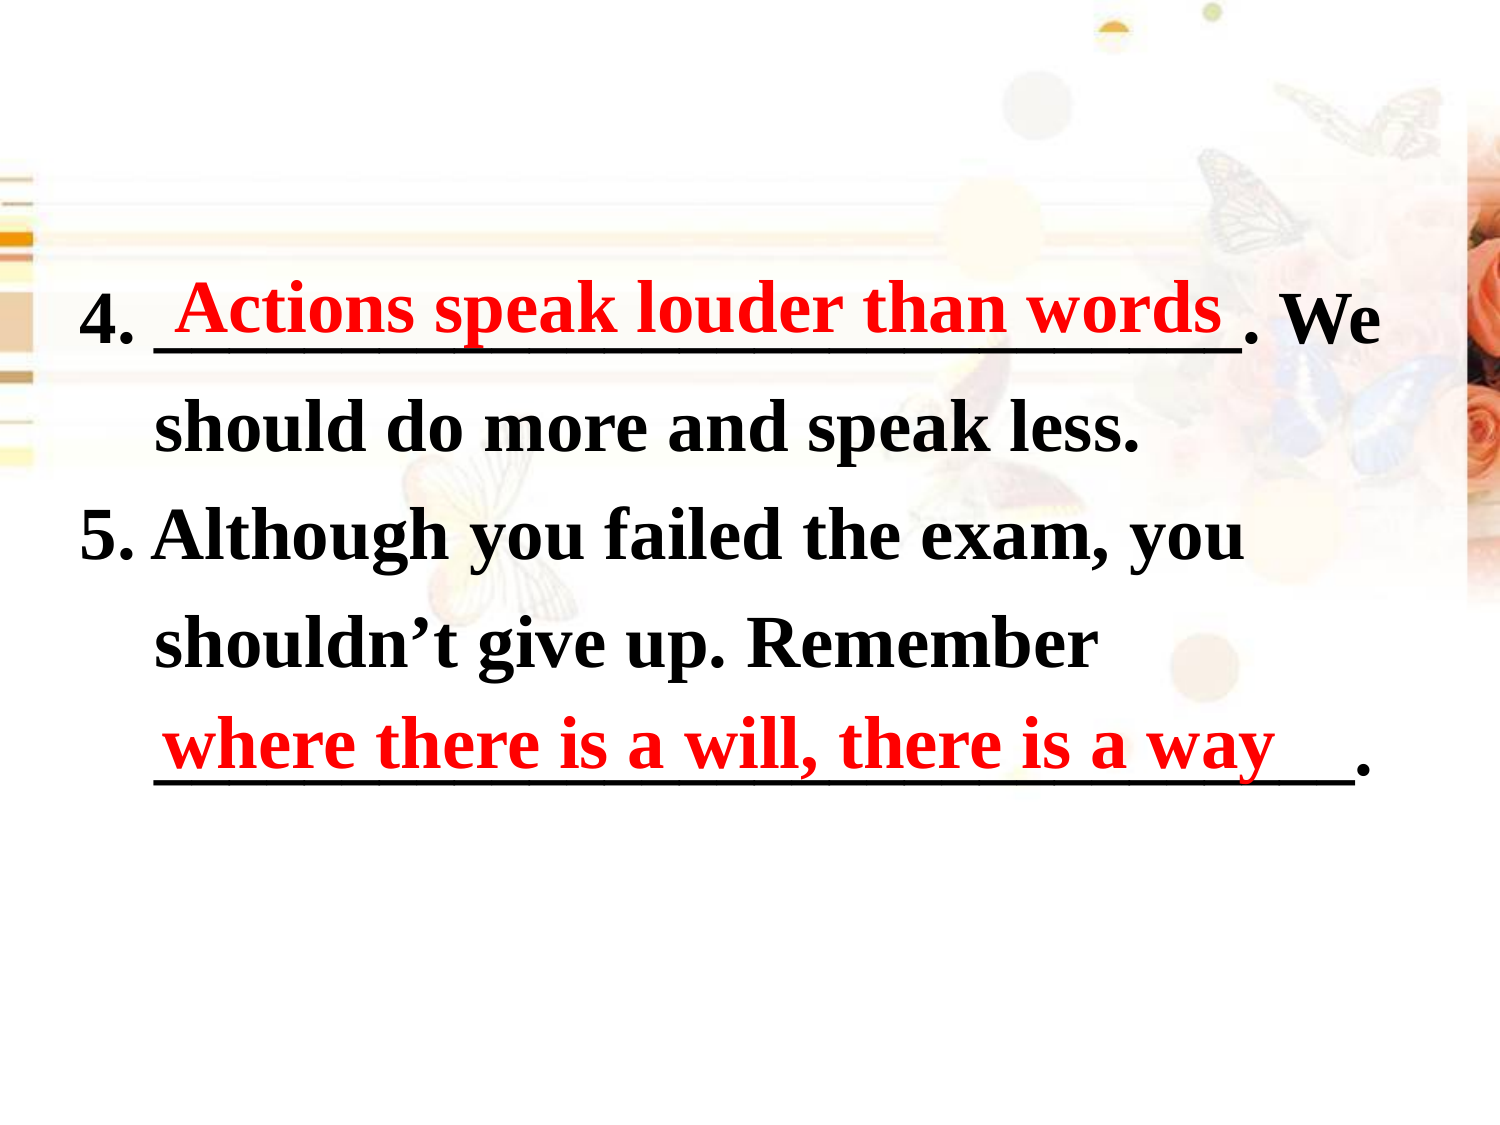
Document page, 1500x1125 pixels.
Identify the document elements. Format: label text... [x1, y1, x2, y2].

text_box Actions speak louder than words [159, 231, 1247, 355]
picture [0, 0, 1500, 1125]
text_box where there is a will, there is a way [147, 668, 1365, 792]
text_box 4. _____________________________. We should do more and speak less. 5. Although you failed the exam, you shouldn’t give up. Remember ________________________________. [64, 243, 1426, 798]
